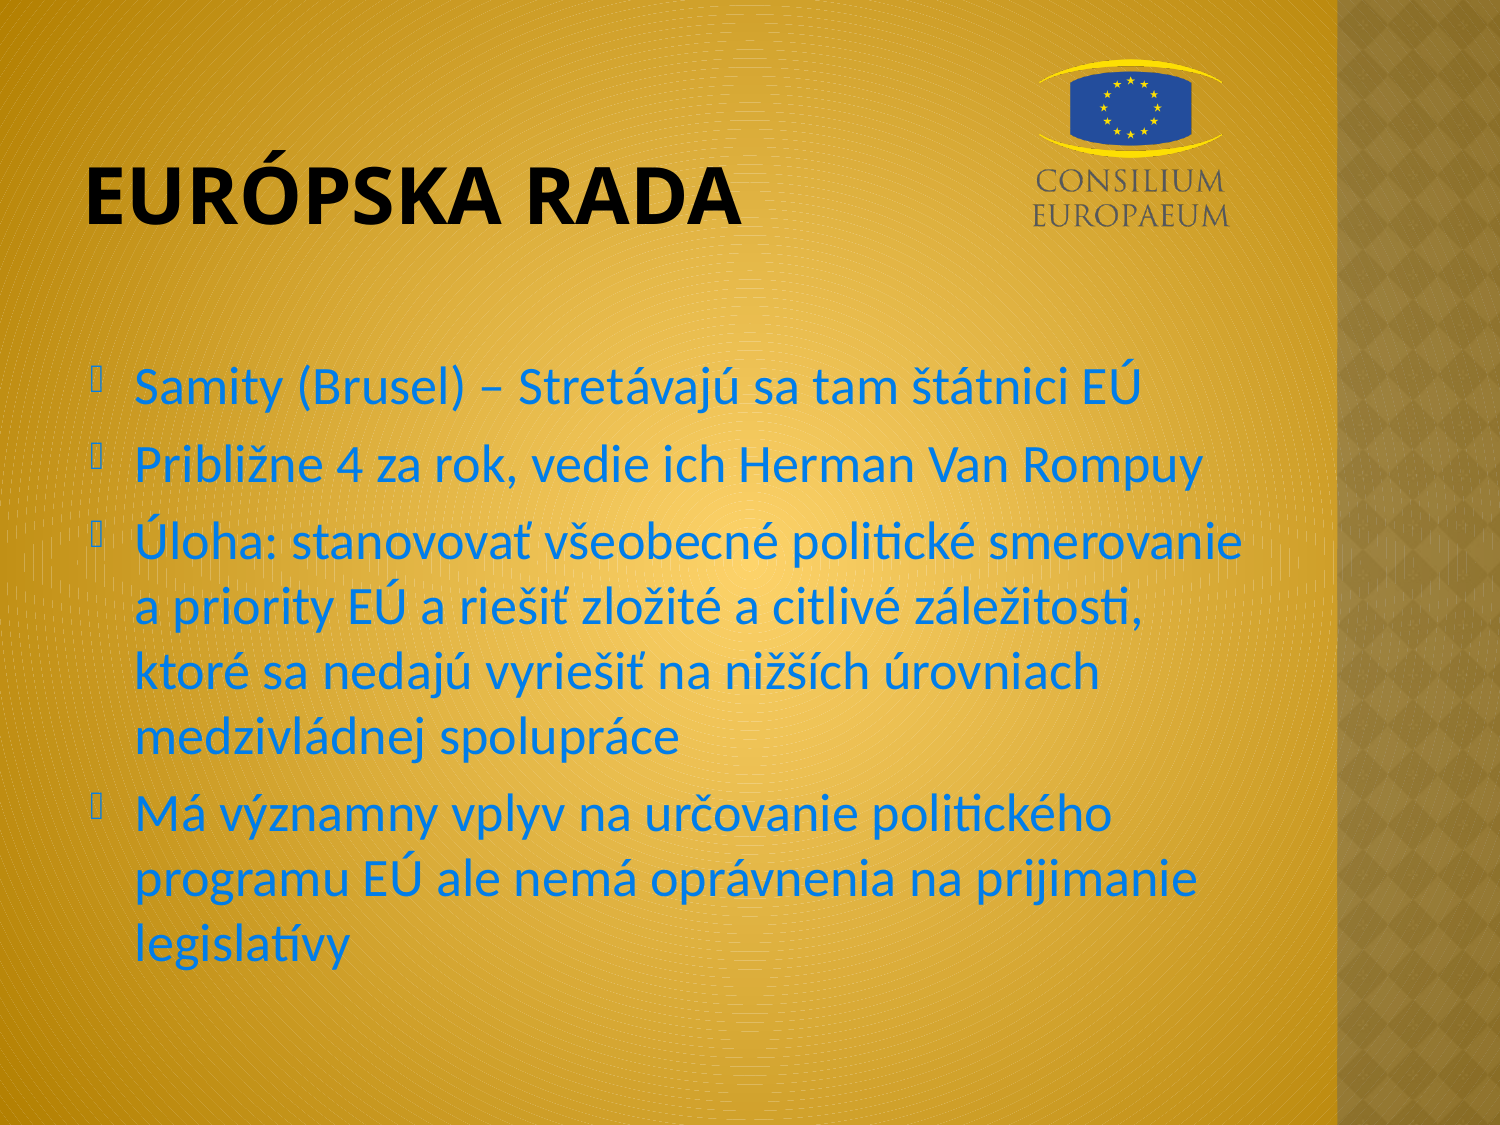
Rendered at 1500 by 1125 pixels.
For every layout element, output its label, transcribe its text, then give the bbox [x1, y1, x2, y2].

list Samity (Brusel) – Stretávajú sa tam štátnici EÚ Približne 4 za rok, vedie ich Herman Van Rompuy Úloha: stanovovať všeobecné politické smerovanie a priority EÚ a riešiť zložité a citlivé záležitosti, ktoré sa nedajú vyriešiť na nižších úrovniach medzivládnej spolupráce Má významny vplyv na určovanie politického programu EÚ ale nemá oprávnenia na prijimanie legislatívy [75, 264, 1263, 1059]
picture [1030, 58, 1231, 228]
title Európska rada [75, 52, 1263, 240]
